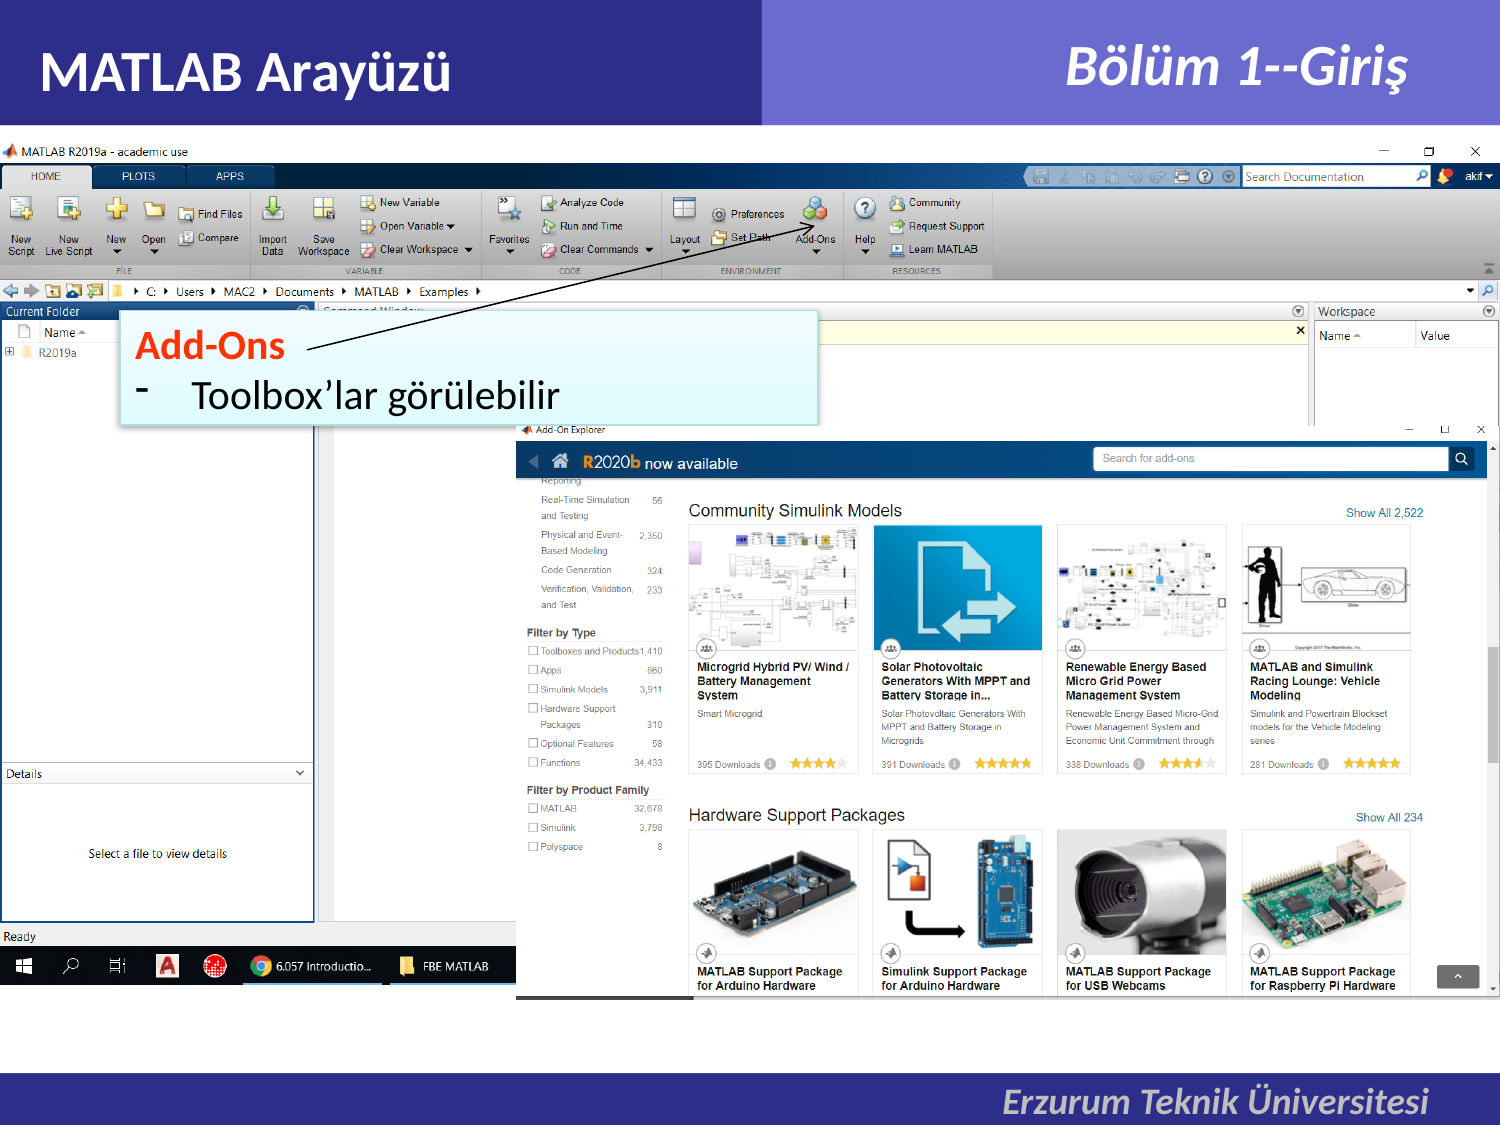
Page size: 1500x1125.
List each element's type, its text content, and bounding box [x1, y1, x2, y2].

picture [0, 140, 1500, 1000]
text_box MATLAB Arayüzü [25, 25, 732, 104]
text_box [306, 225, 816, 350]
